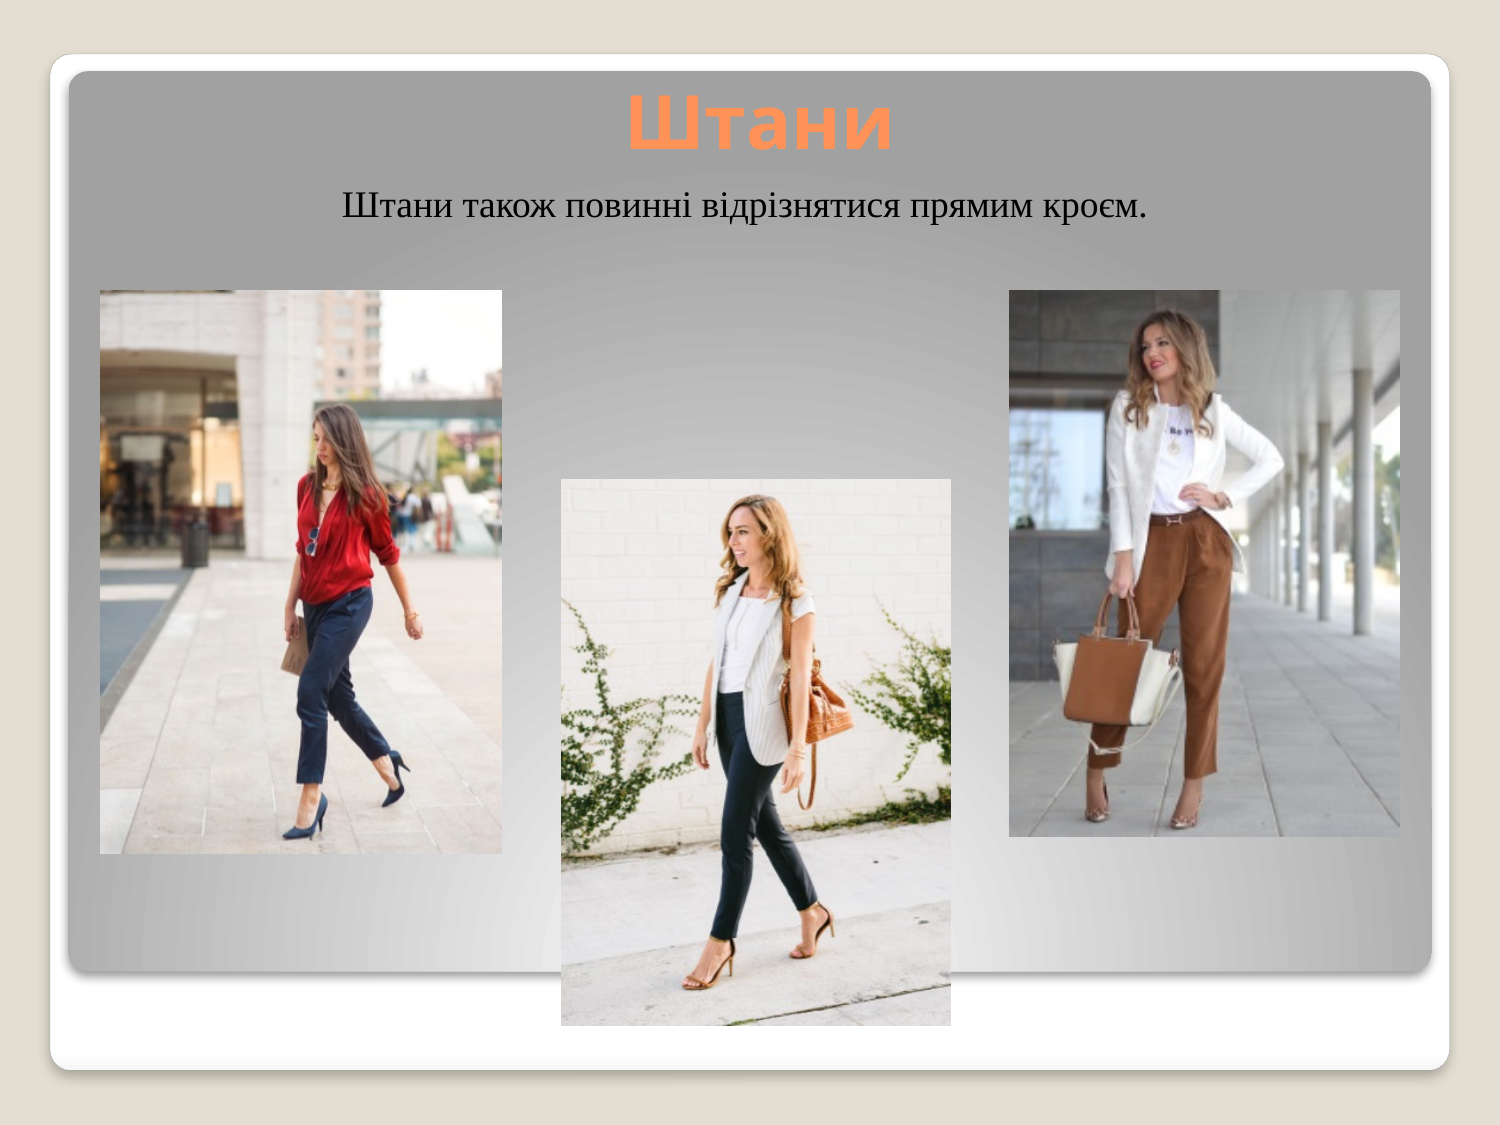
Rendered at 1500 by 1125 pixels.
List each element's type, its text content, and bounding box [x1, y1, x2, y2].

title Штани [88, 0, 1431, 173]
picture [560, 479, 952, 1026]
picture [100, 290, 503, 854]
picture [1009, 290, 1400, 837]
text_box Штани також повинні відрізнятися прямим кроєм. [100, 172, 1400, 233]
